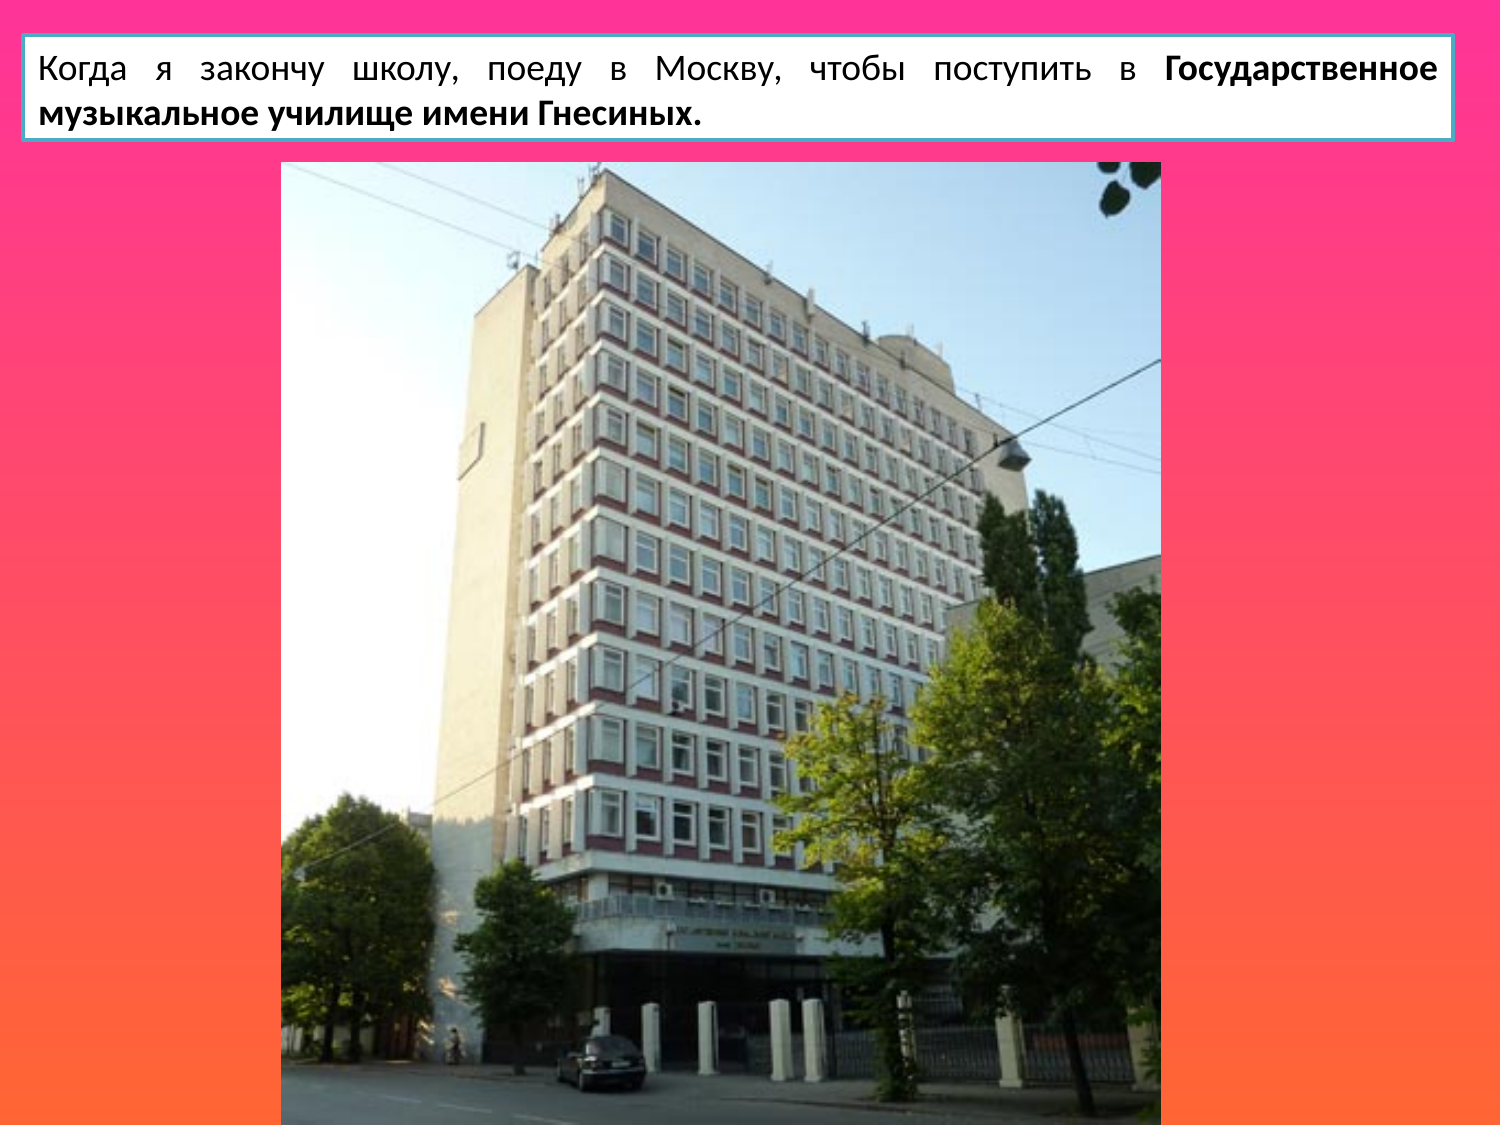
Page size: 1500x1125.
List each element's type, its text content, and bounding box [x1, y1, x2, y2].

text_box Когда я закончу школу, поеду в Москву, чтобы поступить в Государственное музыкальное училище имени Гнесиных. [21, 33, 1455, 142]
picture [280, 162, 1161, 1125]
